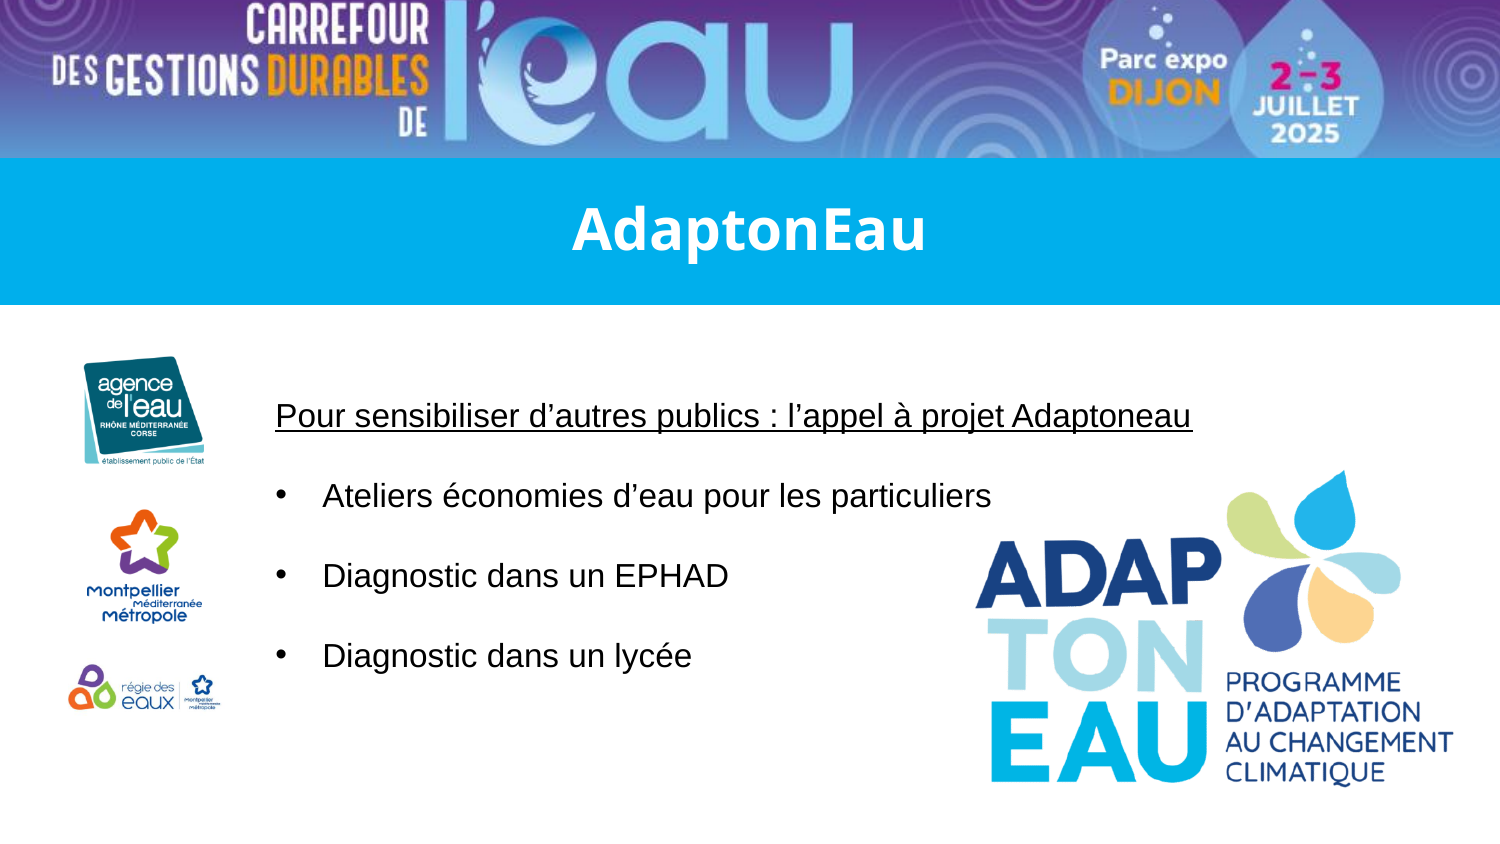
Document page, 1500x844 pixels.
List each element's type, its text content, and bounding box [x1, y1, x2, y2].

title AdaptonEau [0, 158, 1500, 305]
picture [59, 353, 228, 725]
picture [0, 0, 1500, 157]
picture [934, 448, 1493, 820]
text_box Pour sensibiliser d’autres publics : l’appel à projet Adaptoneau Ateliers économies d’eau pour les particuliers Diagnostic dans un EPHAD Diagnostic dans un lycée [260, 387, 1240, 682]
